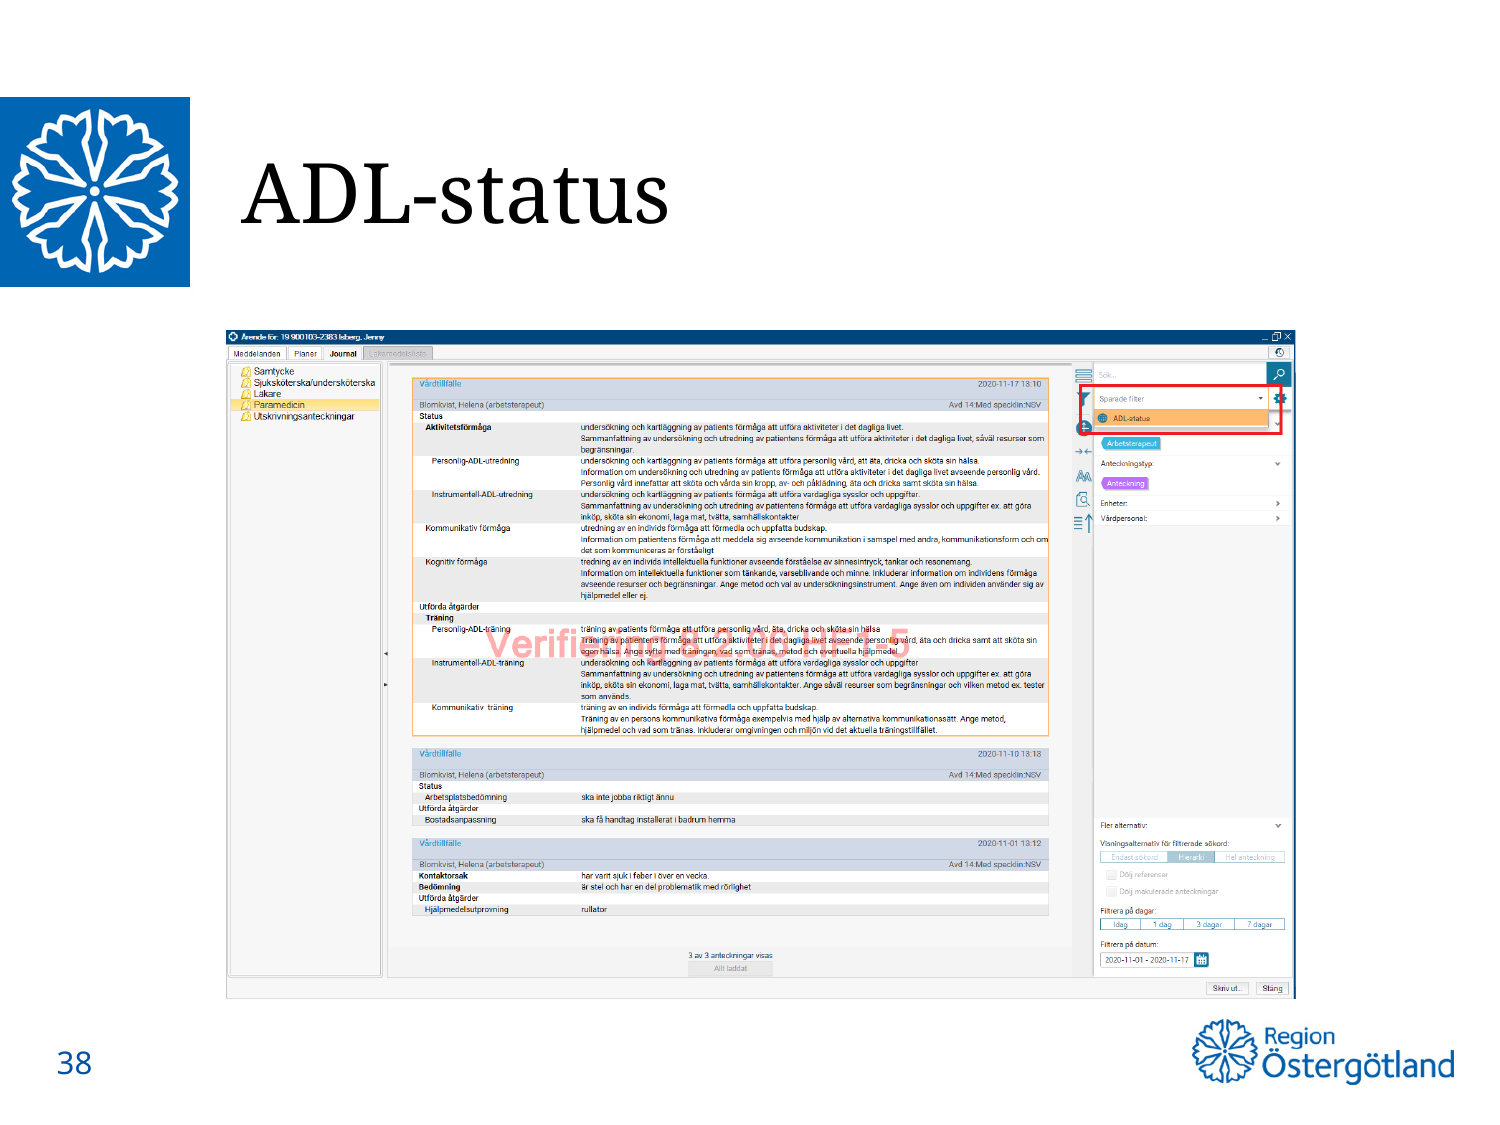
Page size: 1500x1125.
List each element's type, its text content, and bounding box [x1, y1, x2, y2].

title ADL-status [226, 86, 1392, 294]
slide_number 38 [25, 1033, 108, 1094]
picture [0, 0, 1500, 1125]
